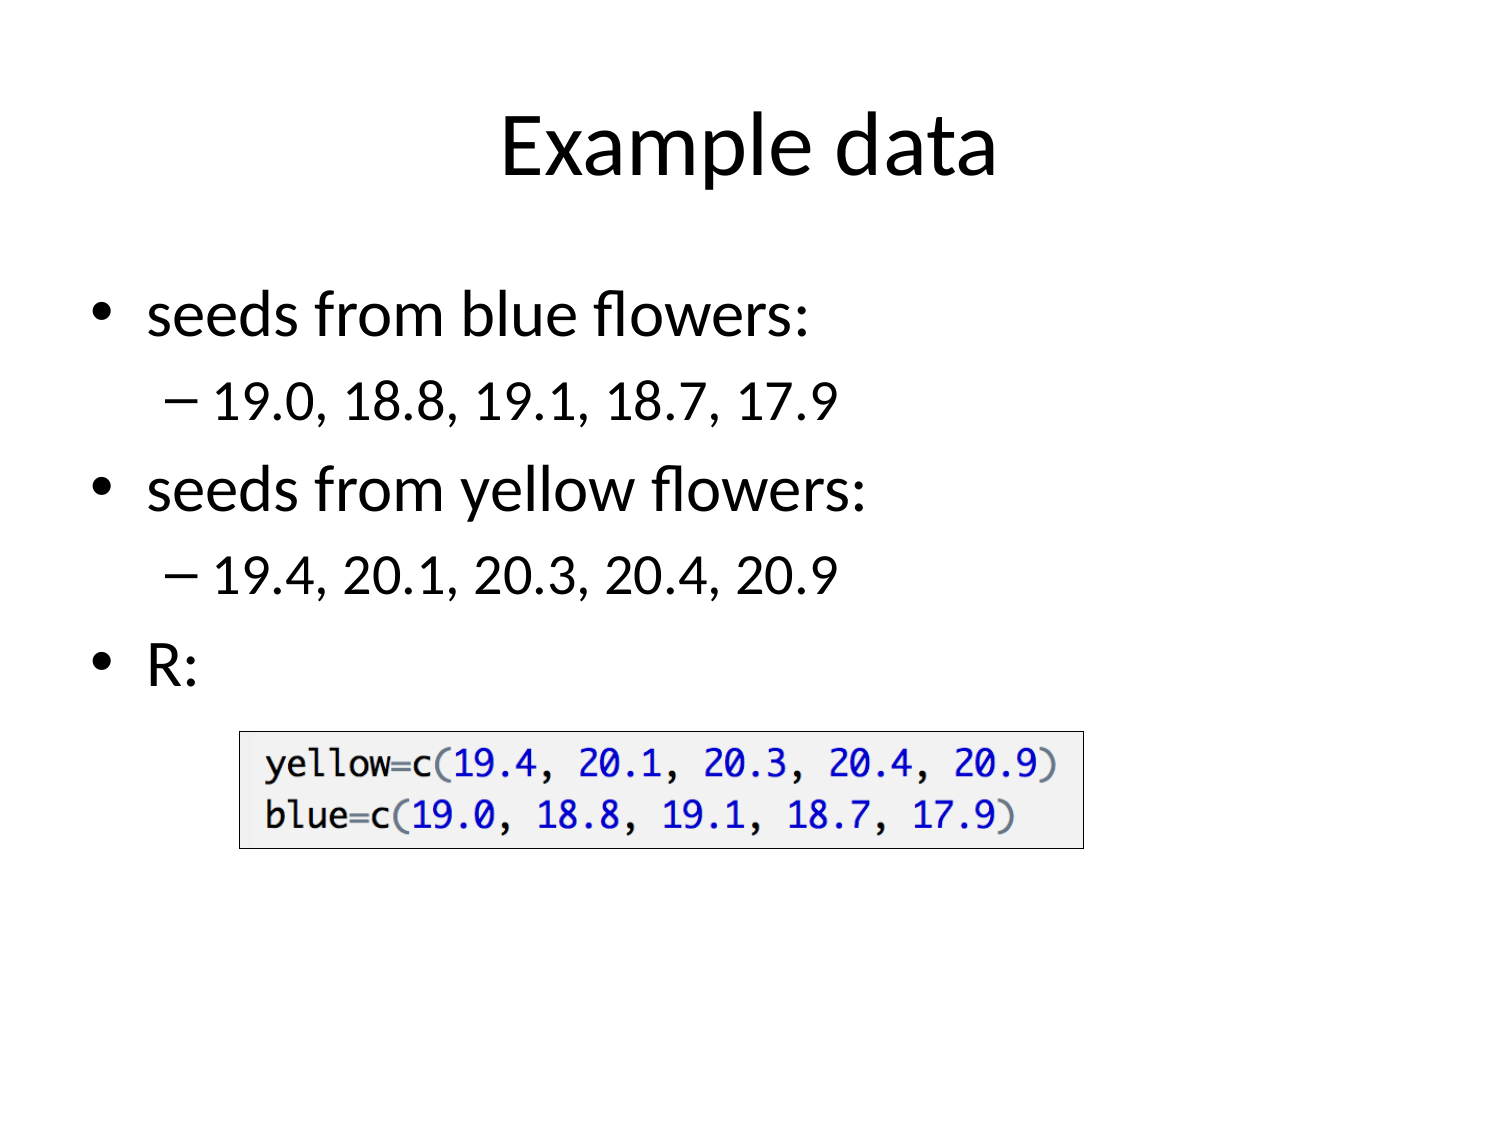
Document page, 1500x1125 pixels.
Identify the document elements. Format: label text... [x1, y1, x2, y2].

picture [239, 731, 1084, 849]
list seeds from blue flowers: 19.0, 18.8, 19.1, 18.7, 17.9 seeds from yellow flowers: 19.4, 20.1, 20.3, 20.4, 20.9 R: [75, 262, 1425, 1005]
title Example data [75, 45, 1425, 233]
